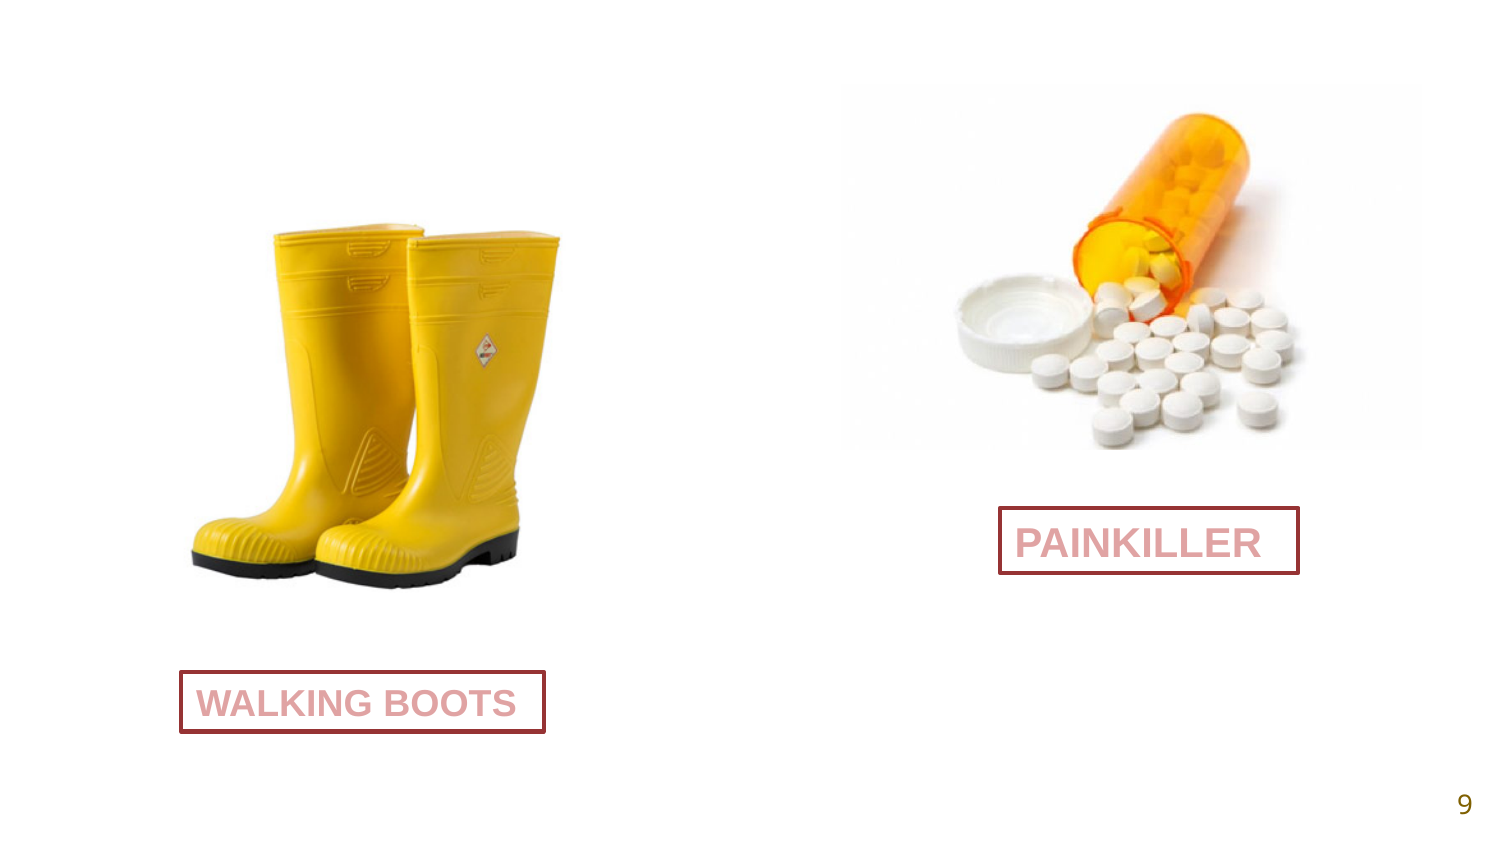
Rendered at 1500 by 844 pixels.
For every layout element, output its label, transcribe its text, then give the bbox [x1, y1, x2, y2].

slide_number 9 [1429, 767, 1500, 844]
text_box PAINKILLER [998, 506, 1300, 575]
picture [840, 84, 1422, 450]
picture [174, 210, 583, 593]
text_box WALKING BOOTS [179, 670, 546, 734]
